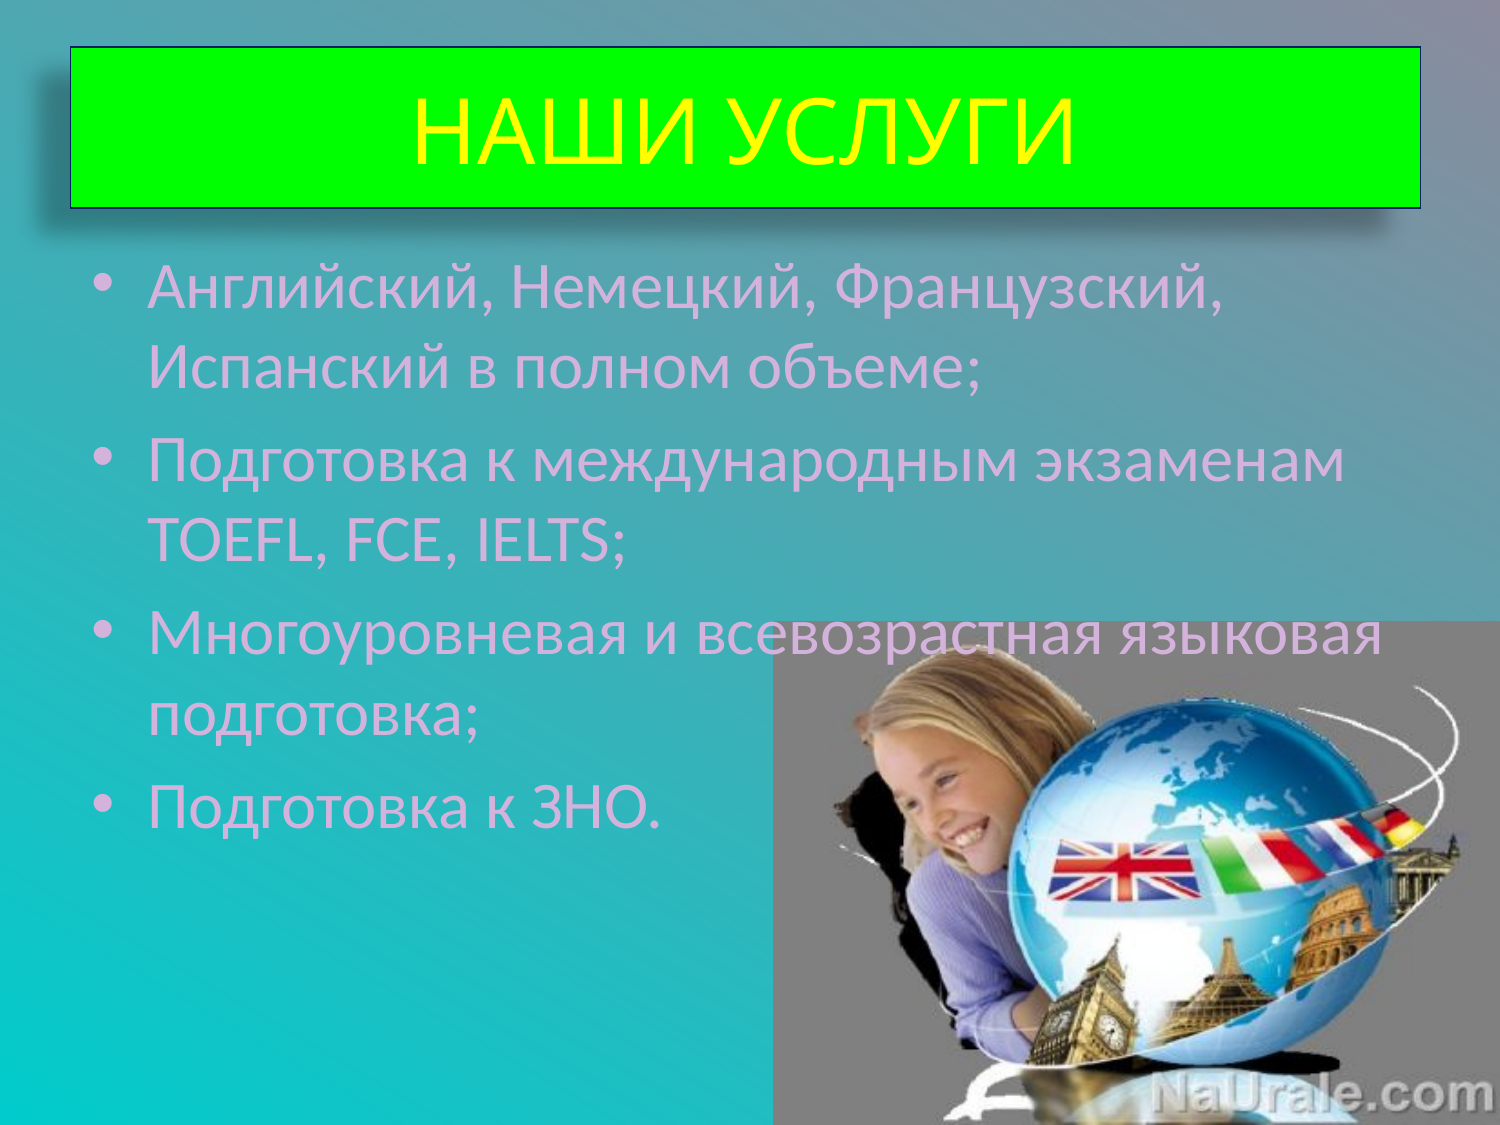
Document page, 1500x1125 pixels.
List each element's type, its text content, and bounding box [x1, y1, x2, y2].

picture [773, 621, 1500, 1125]
title НАШИ УСЛУГИ [70, 46, 1421, 209]
list Английский, Немецкий, Французский, Испанский в полном объеме; Подготовка к международным экзаменам TOEFL, FCE, IELTS; Многоуровневая и всевозрастная языковая подготовка; Подготовка к ЗНО. [75, 233, 1427, 1008]
